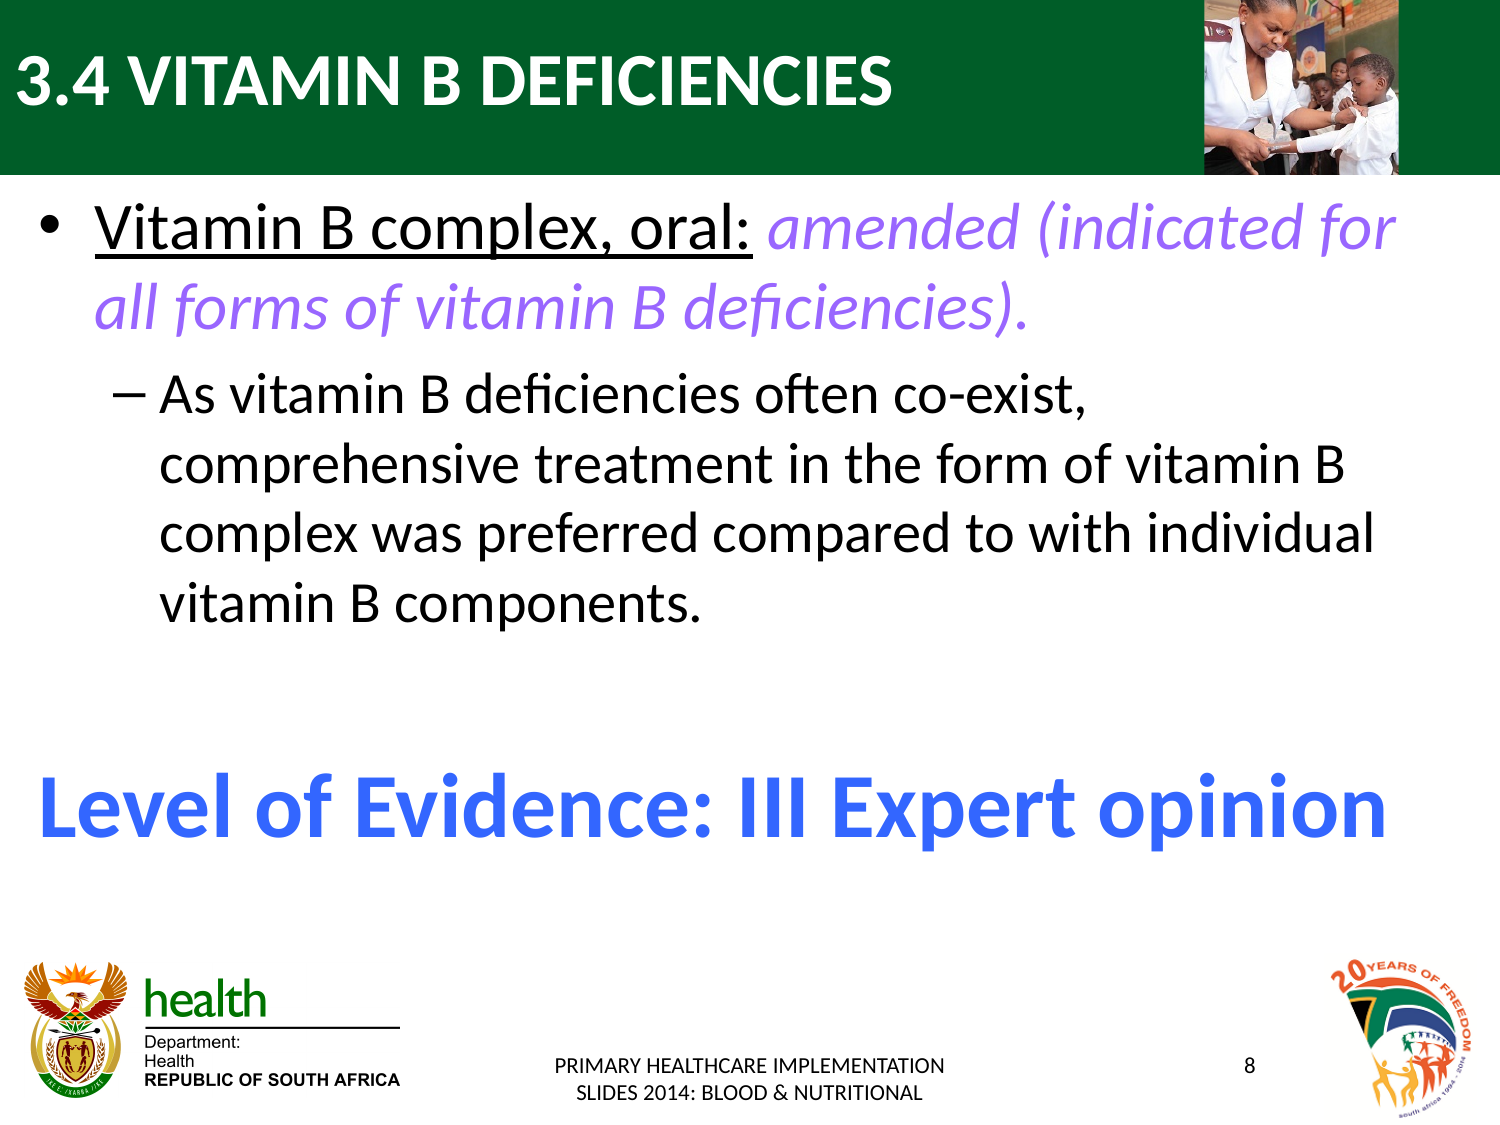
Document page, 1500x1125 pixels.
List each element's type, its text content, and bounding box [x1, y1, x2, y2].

picture [1324, 953, 1477, 1125]
picture [1204, 0, 1399, 175]
picture [24, 962, 400, 1098]
slide_number 8 [1074, 1042, 1425, 1103]
title 3.4 VITAMIN B DEFICIENCIES [0, 23, 1350, 141]
footer PRIMARY HEALTHCARE IMPLEMENTATION SLIDES 2014: BLOOD & NUTRITIONAL [512, 1042, 988, 1103]
list Vitamin B complex, oral: amended (indicated for all forms of vitamin B deficiencies). As vitamin B deficiencies often co-exist, comprehensive treatment in the form of vitamin B complex was preferred compared to with individual vitamin B components. Level of Evidence: III Expert opinion [23, 175, 1465, 949]
